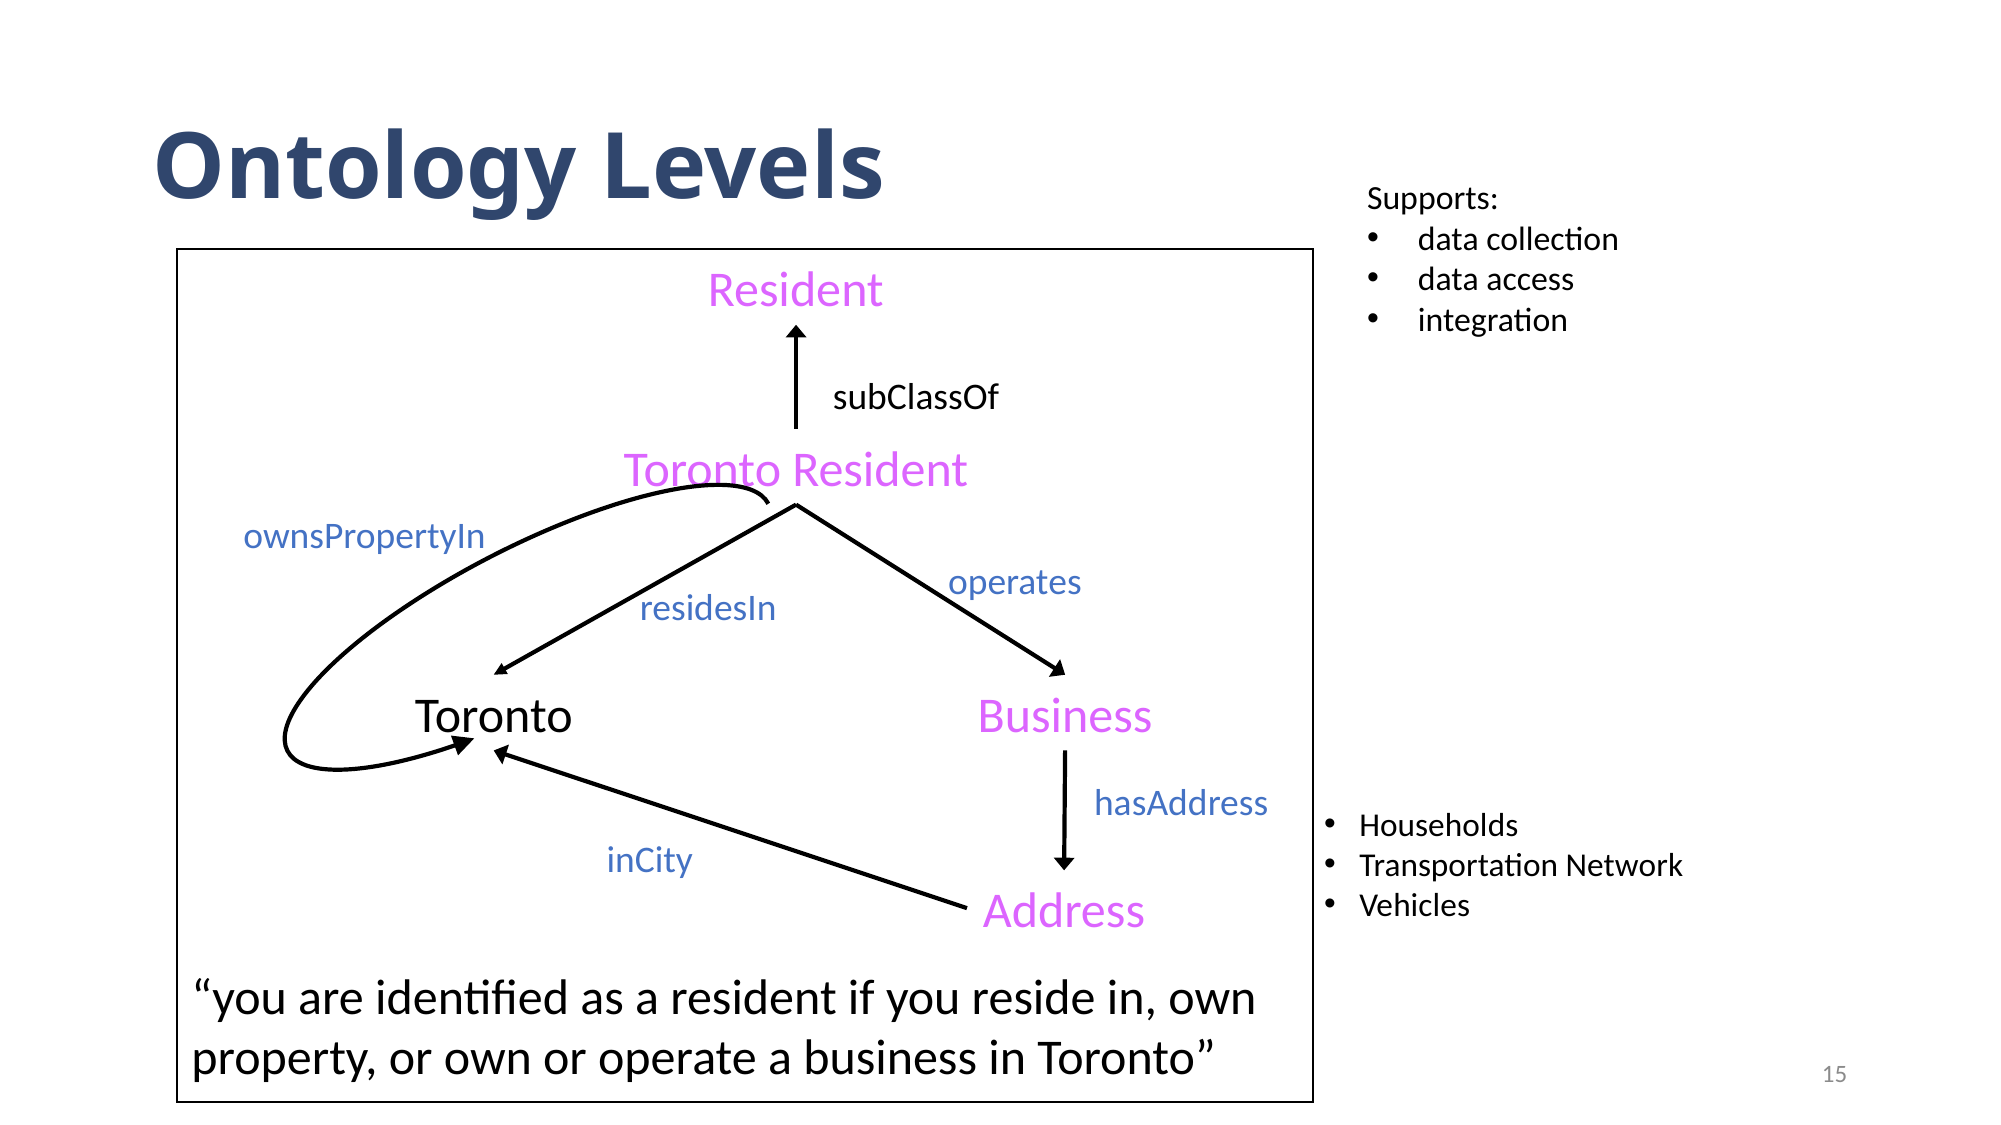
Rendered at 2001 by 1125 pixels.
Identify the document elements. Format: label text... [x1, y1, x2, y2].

text_box Households Transportation Network Vehicles [1314, 797, 1735, 929]
slide_number 15 [1412, 1042, 1863, 1103]
title Ontology Levels [137, 59, 1863, 278]
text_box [176, 249, 1314, 1103]
text_box Supports: data collection data access integration [1352, 168, 1696, 346]
